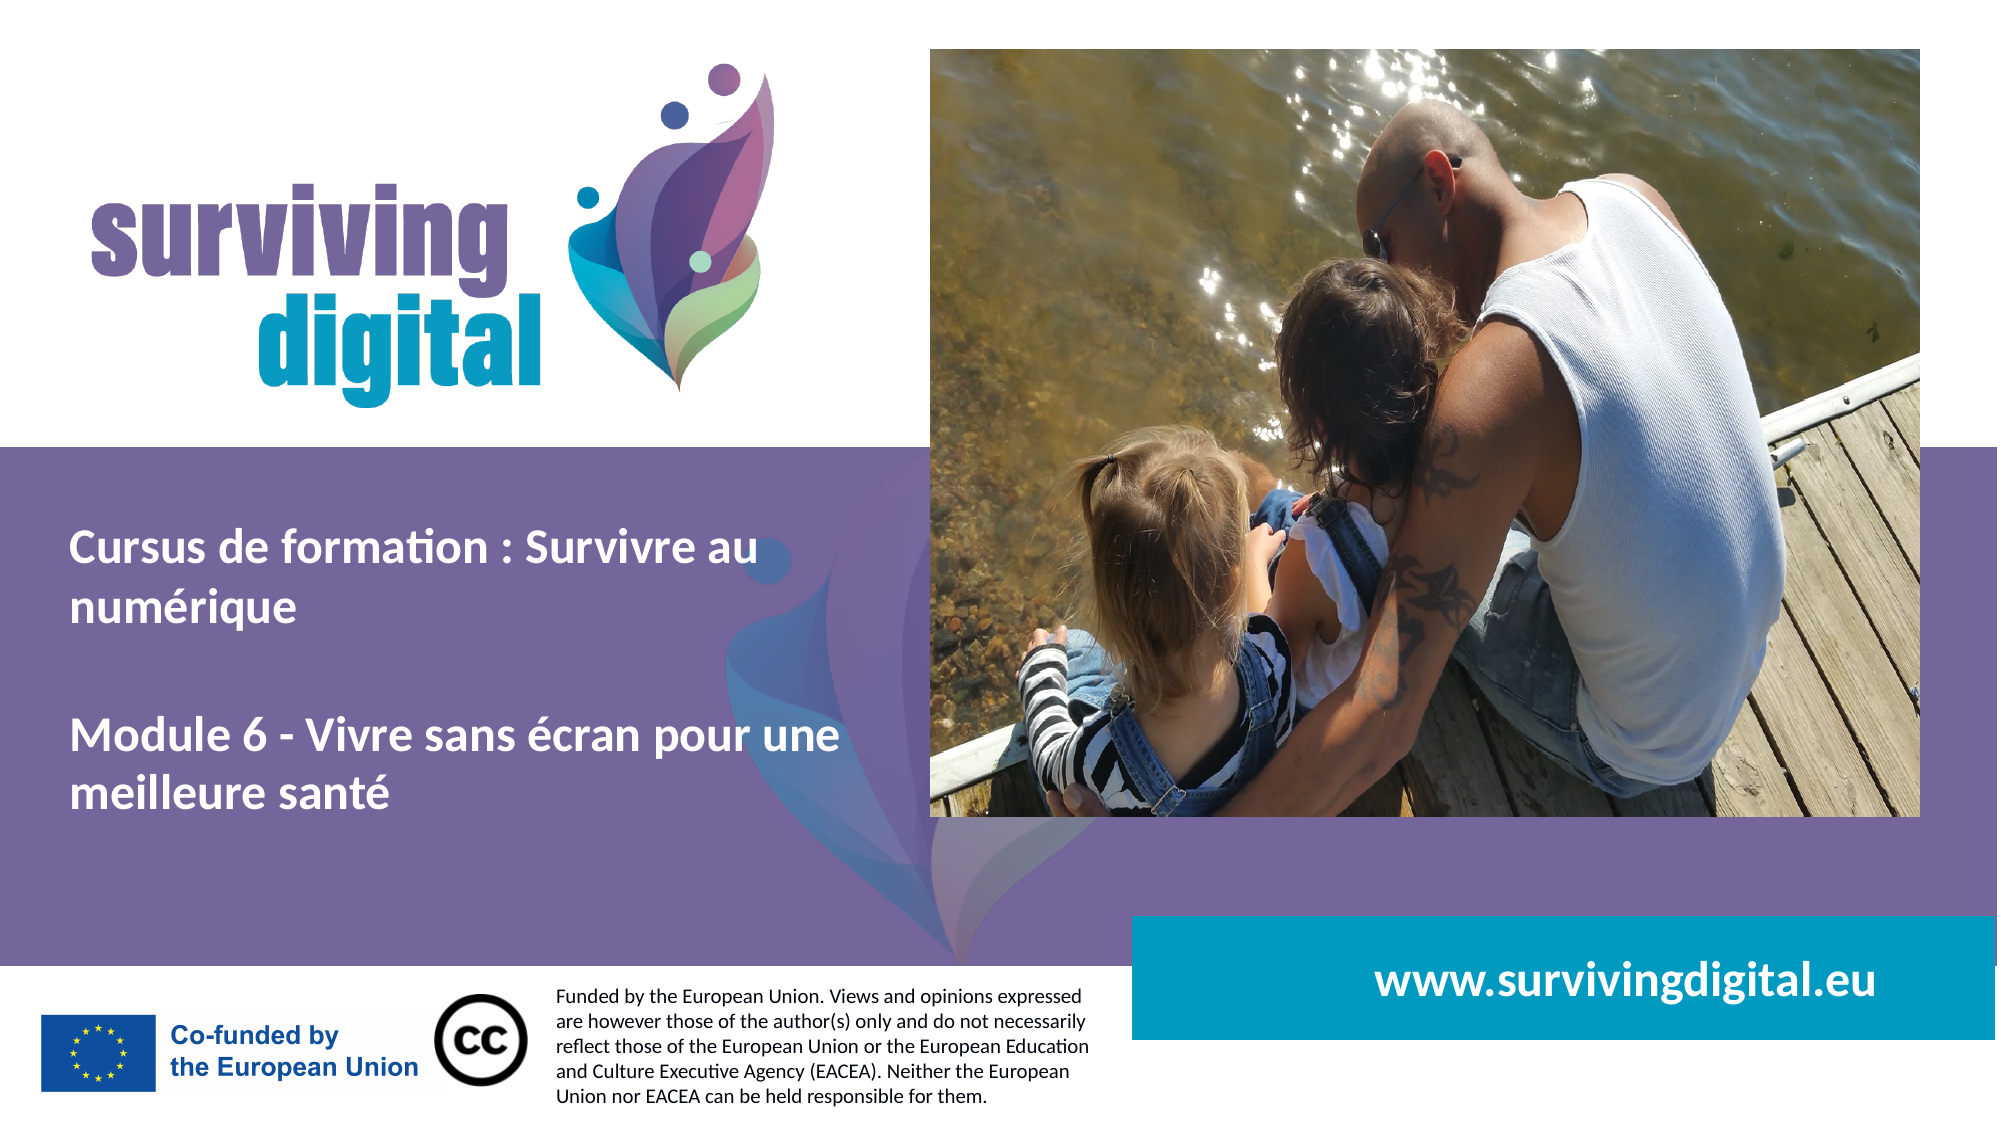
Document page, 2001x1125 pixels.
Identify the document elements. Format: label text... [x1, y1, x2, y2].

list Module 6 - Vivre sans écran pour une meilleure santé [54, 696, 930, 921]
picture [929, 49, 1920, 817]
list Cursus de formation : Survivre au numérique [54, 506, 833, 588]
picture [68, 40, 797, 431]
list www.survivingdigital.eu [1286, 920, 1894, 1041]
picture [36, 993, 528, 1097]
text_box Funded by the European Union. Views and opinions expressed are however those of the author(s) only and do not necessarily reflect those of the European Union or the European Education and Culture Executive Agency (EACEA). Neither the European Union nor EACEA can be held responsible for them. [541, 975, 1129, 1115]
